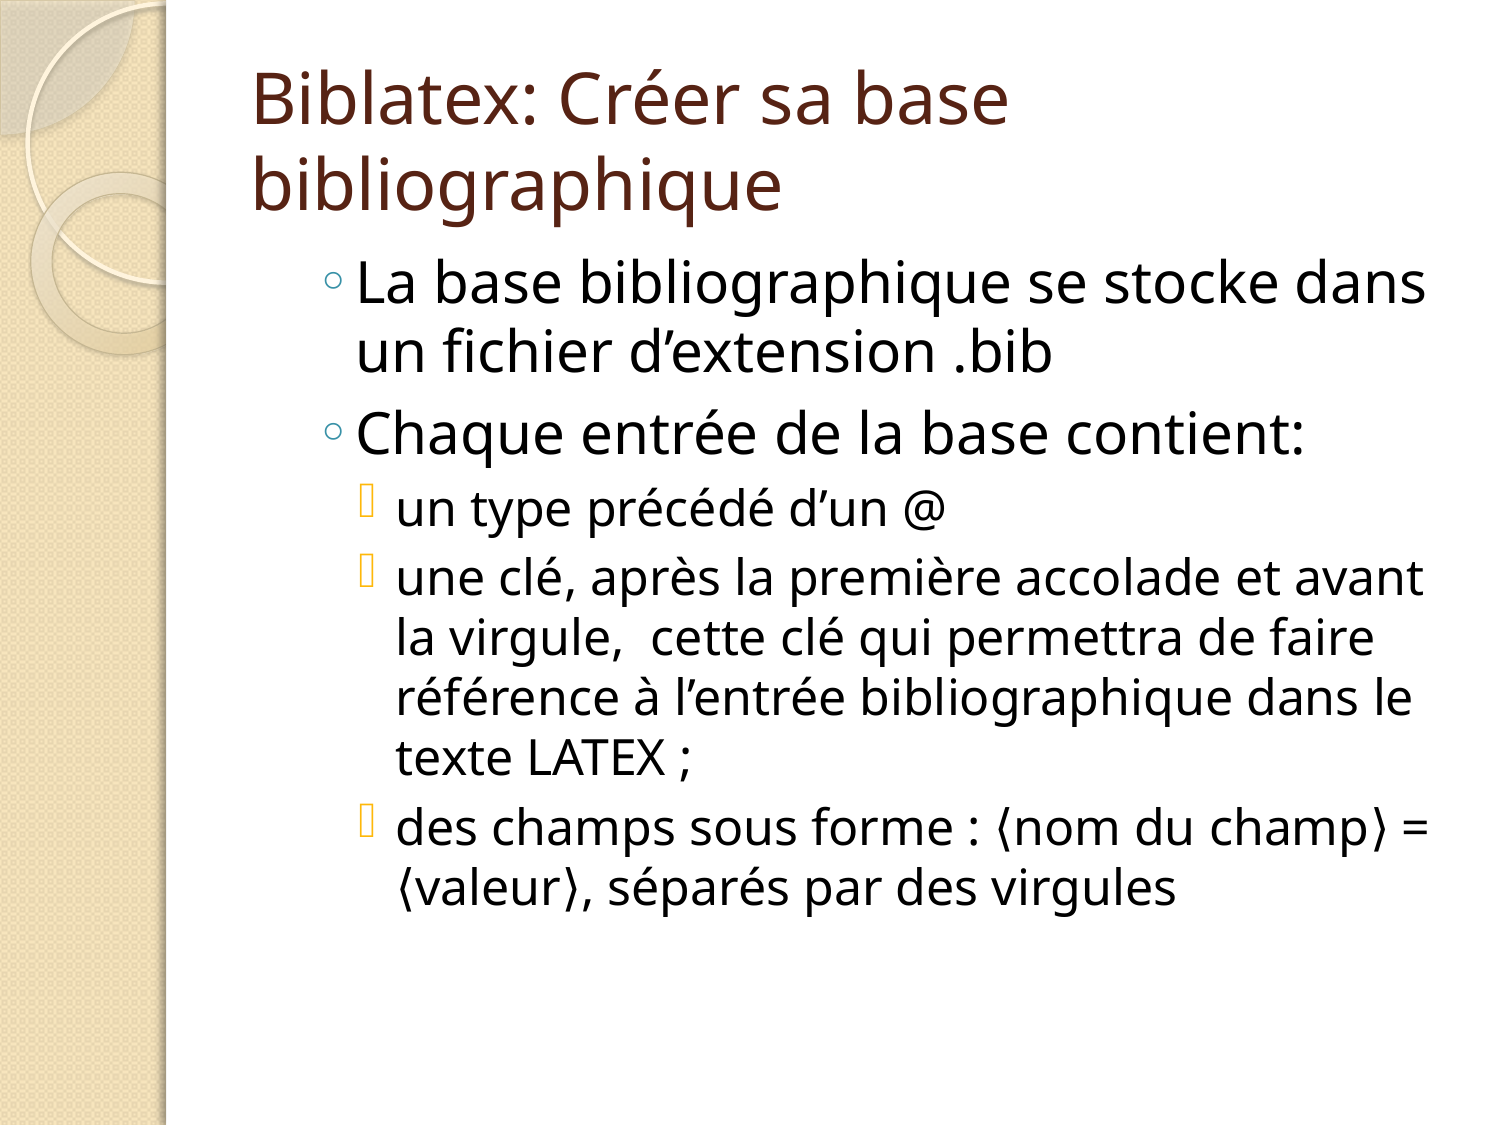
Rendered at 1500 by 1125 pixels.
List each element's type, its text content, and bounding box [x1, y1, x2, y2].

list La base bibliographique se stocke dans un fichier d’extension .bib Chaque entrée de la base contient: un type précédé d’un @ une clé, après la première accolade et avant la virgule, cette clé qui permettra de faire référence à l’entrée bibliographique dans le texte LATEX ; des champs sous forme : ⟨nom du champ⟩ = ⟨valeur⟩, séparés par des virgules [235, 237, 1466, 1025]
title Biblatex: Créer sa base bibliographique [235, 45, 1466, 233]
